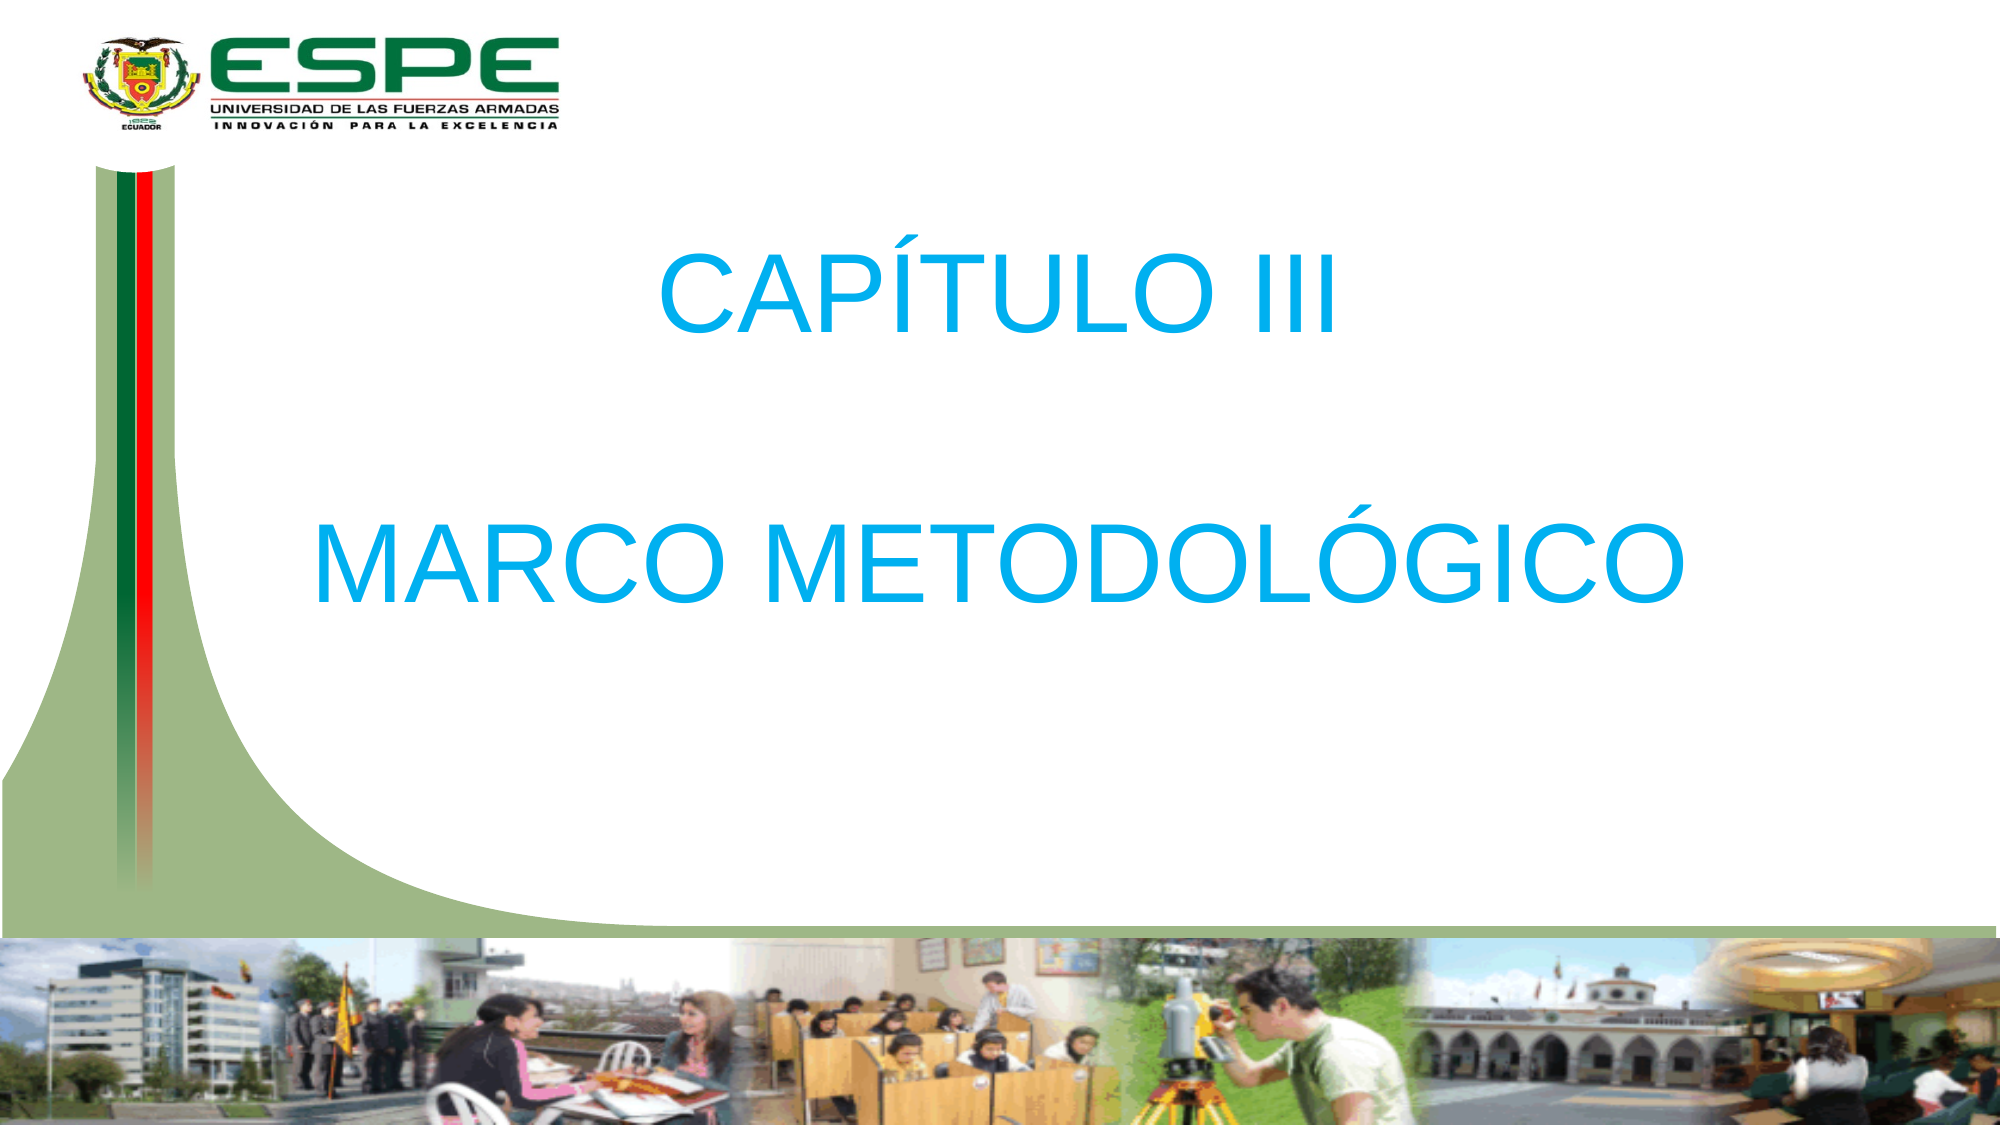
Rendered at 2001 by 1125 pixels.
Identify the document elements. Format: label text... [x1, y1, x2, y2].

picture [7, 30, 638, 134]
text_box CAPÍTULO III MARCO METODOLÓGICO [295, 212, 1705, 633]
picture [0, 938, 2000, 1125]
